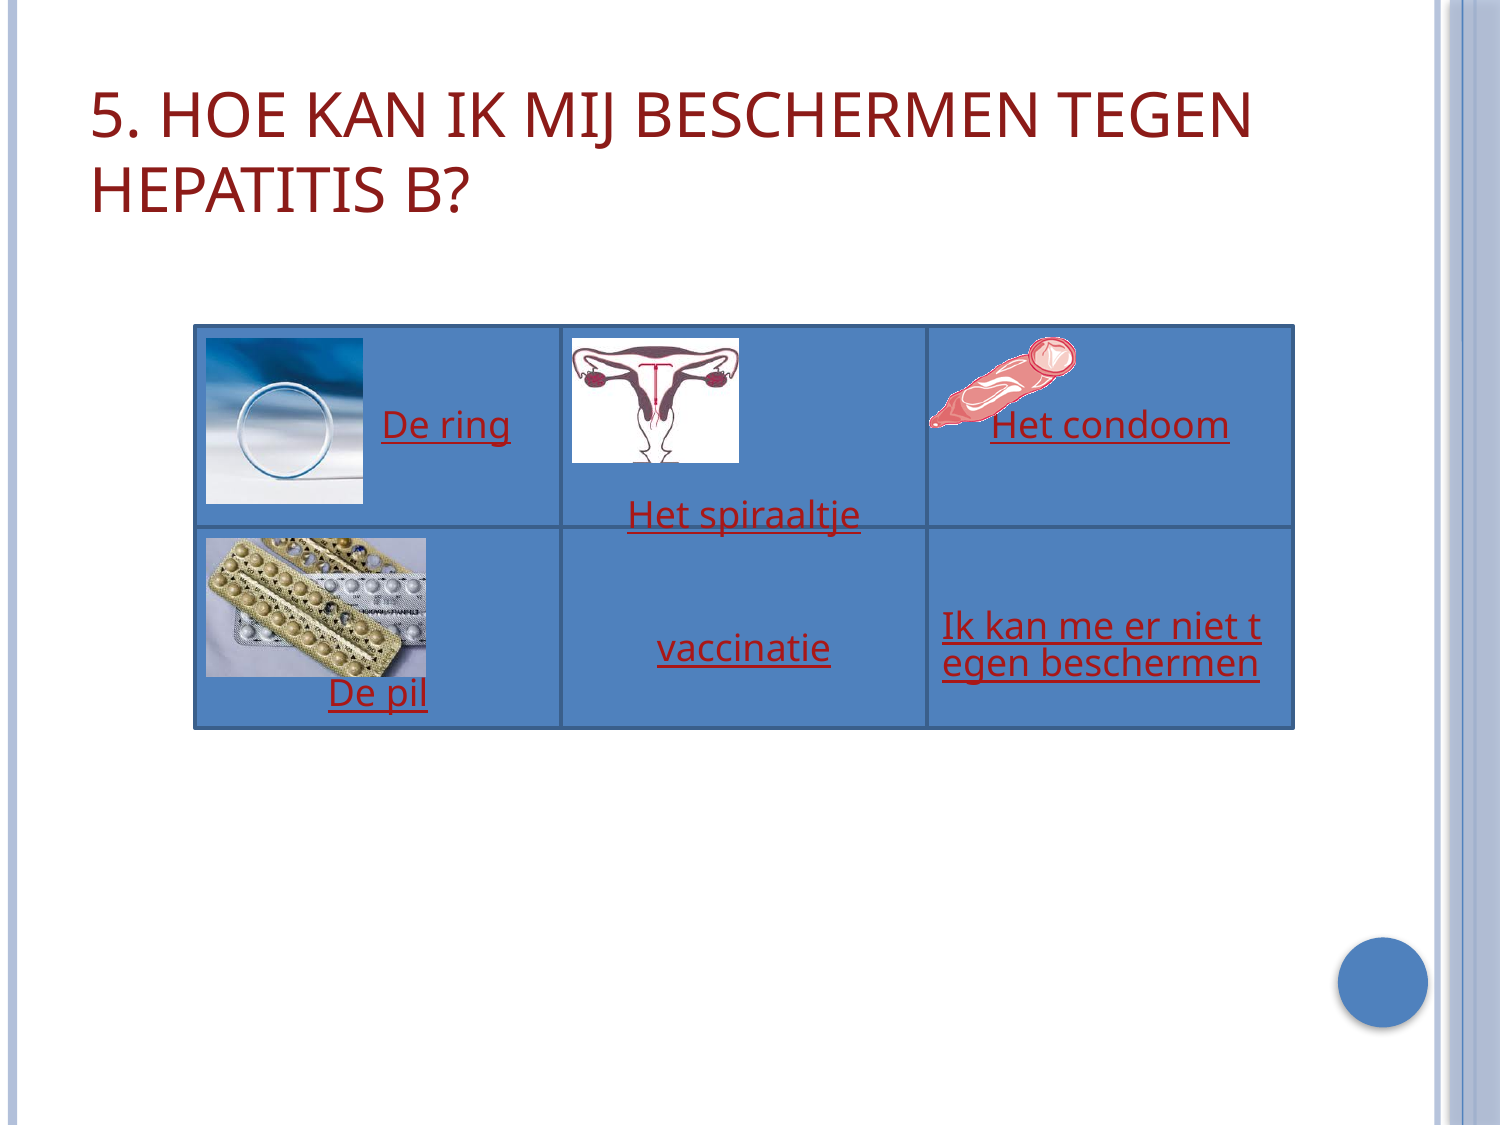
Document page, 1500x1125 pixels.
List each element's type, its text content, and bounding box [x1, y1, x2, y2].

title 5. Hoe kan ik mij beschermen tegen Hepatitis B? [75, 45, 1300, 233]
text_box De pil [193, 525, 563, 730]
picture [206, 337, 364, 504]
text_box Het spiraaltje [559, 324, 925, 529]
picture [206, 538, 427, 677]
text_box Het condoom [925, 324, 1295, 529]
text_box Ik kan me er niet tegen beschermen [925, 529, 1295, 730]
text_box vaccinatie [563, 529, 925, 730]
picture [572, 337, 740, 463]
text_box De ring [193, 324, 559, 525]
picture [914, 325, 1077, 428]
